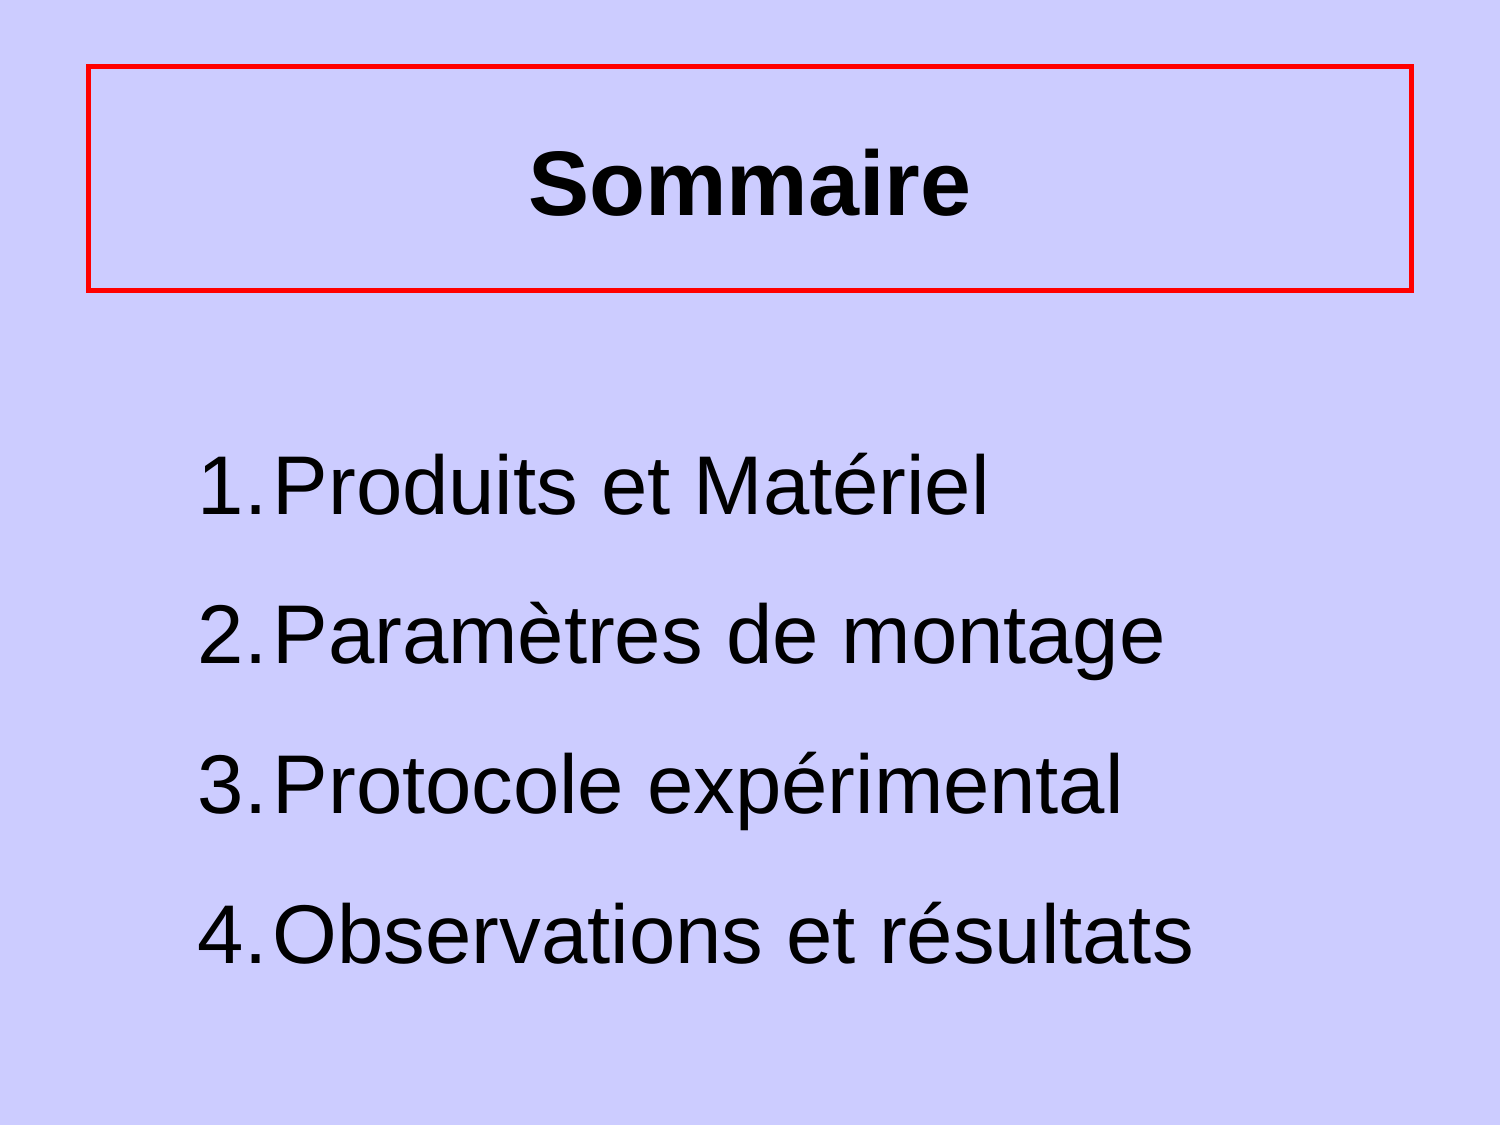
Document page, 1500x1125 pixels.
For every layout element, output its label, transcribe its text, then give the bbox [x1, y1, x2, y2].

text_box Sommaire [88, 66, 1412, 291]
text_box Produits et Matériel Paramètres de montage Protocole expérimental Observations et résultats [183, 373, 1388, 988]
